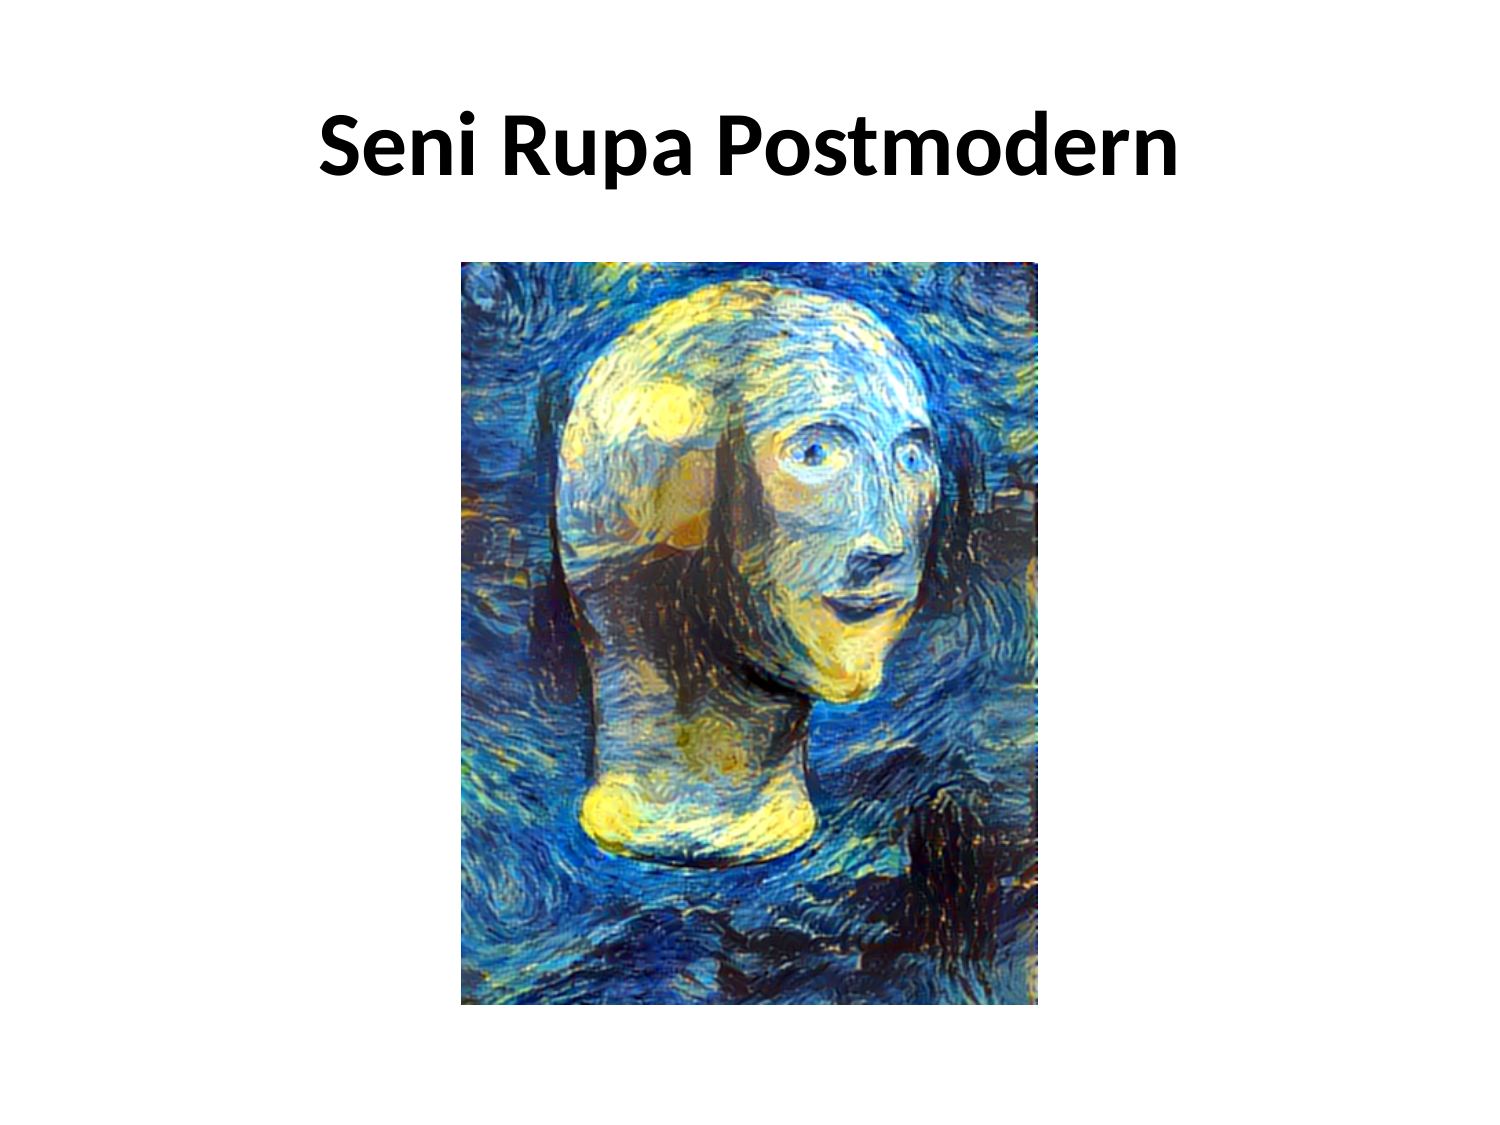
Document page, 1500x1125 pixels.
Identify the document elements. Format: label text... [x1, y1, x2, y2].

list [461, 262, 1039, 1006]
title Seni Rupa Postmodern [75, 45, 1425, 233]
